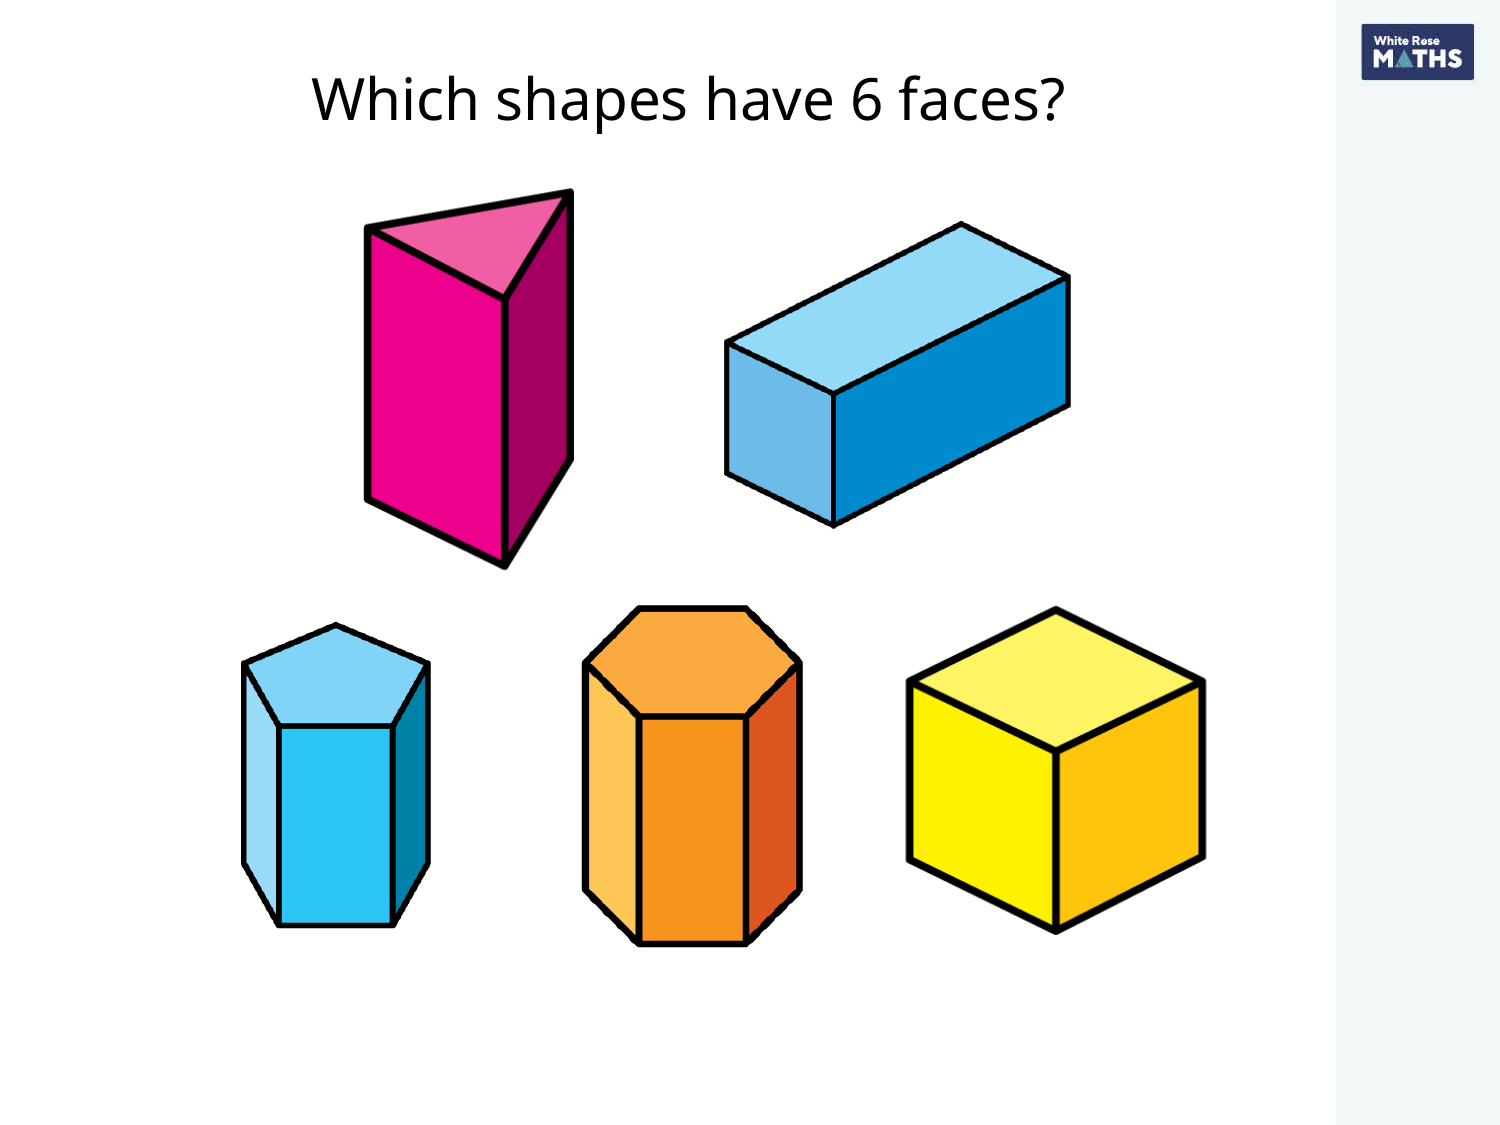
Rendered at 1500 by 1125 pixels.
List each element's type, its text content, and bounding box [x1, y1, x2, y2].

text_box Which shapes have 6 faces? [33, 54, 1344, 210]
picture [0, 0, 1500, 1125]
